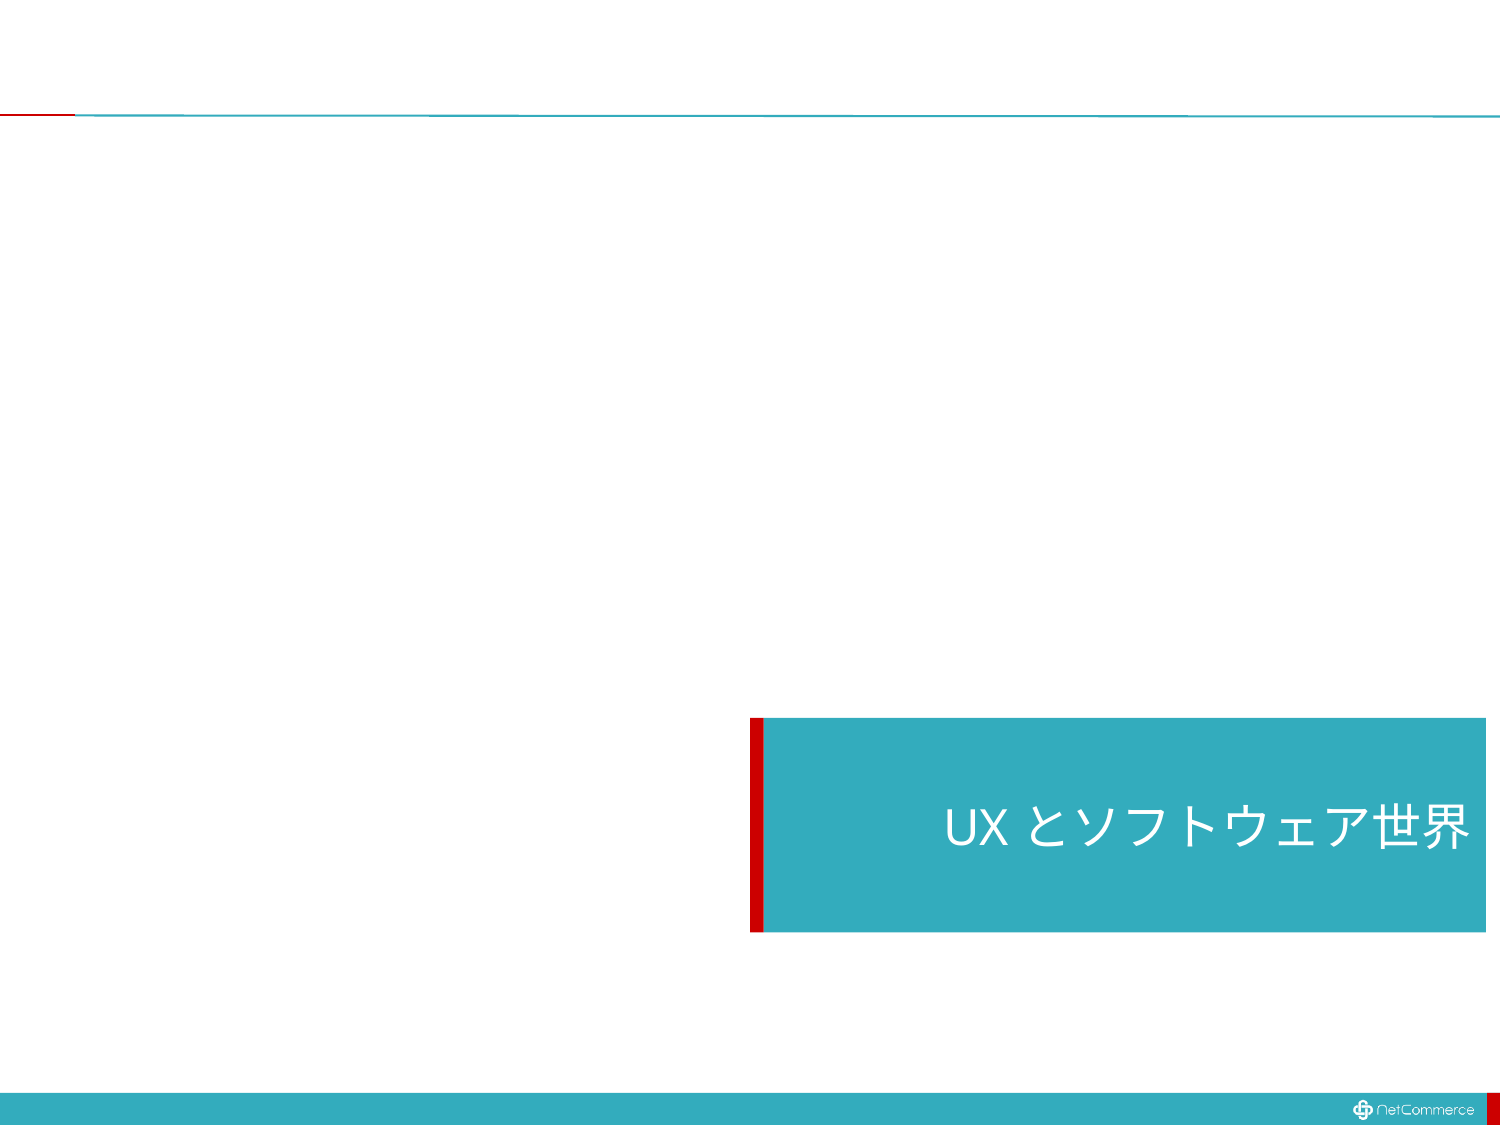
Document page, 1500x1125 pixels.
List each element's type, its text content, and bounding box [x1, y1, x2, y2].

picture [1352, 1098, 1474, 1120]
text_box UXとソフトウェア世界 [766, 716, 1488, 934]
text_box [748, 716, 766, 934]
